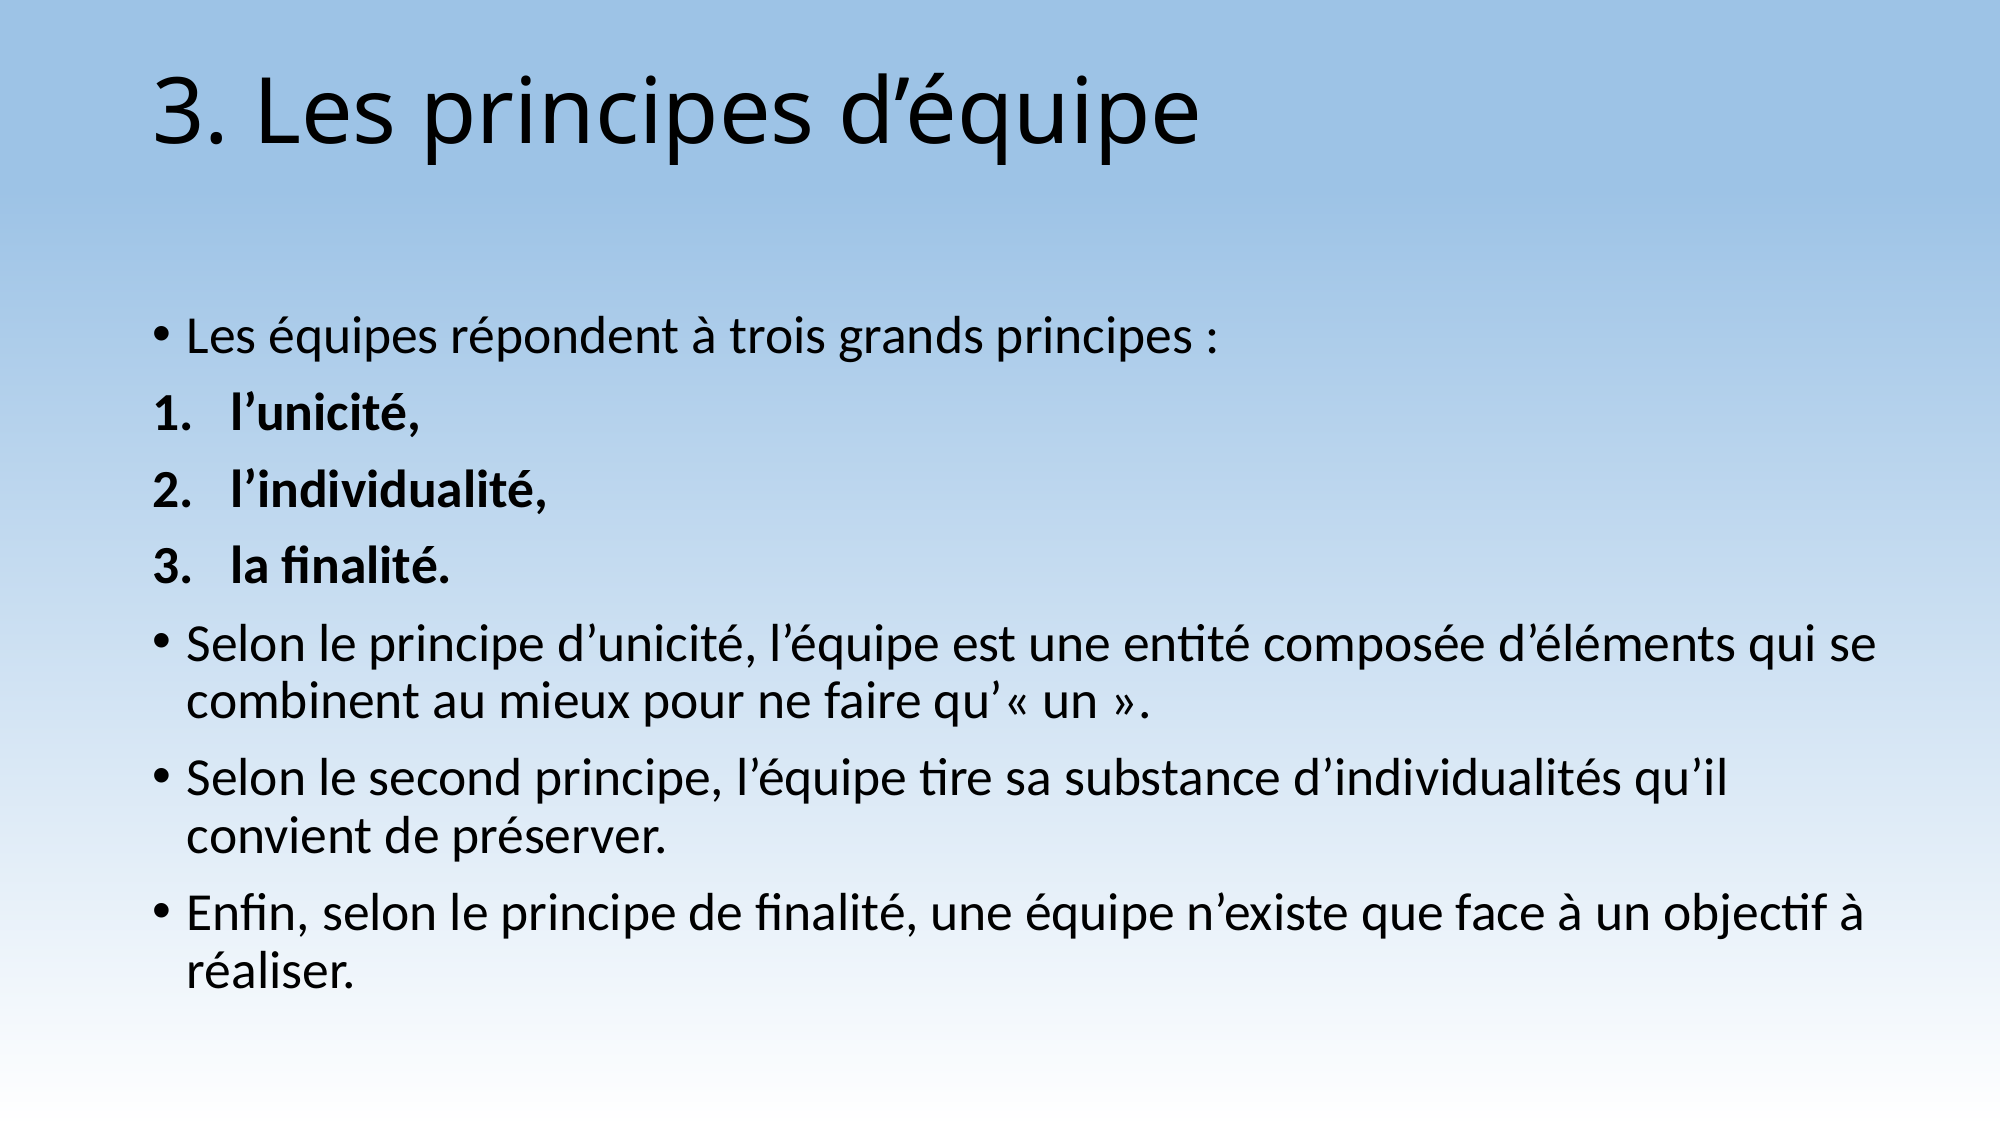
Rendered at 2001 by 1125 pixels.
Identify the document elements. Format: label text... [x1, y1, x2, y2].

list Les équipes répondent à trois grands principes : l’unicité, l’individualité, la finalité. Selon le principe d’unicité, l’équipe est une entité composée d’éléments qui se combinent au mieux pour ne faire qu’« un ». Selon le second principe, l’équipe tire sa substance d’individualités qu’il convient de préserver. Enfin, selon le principe de finalité, une équipe n’existe que face à un objectif à réaliser. [137, 299, 1940, 1014]
title 3. Les principes d’équipe [137, 59, 1863, 278]
